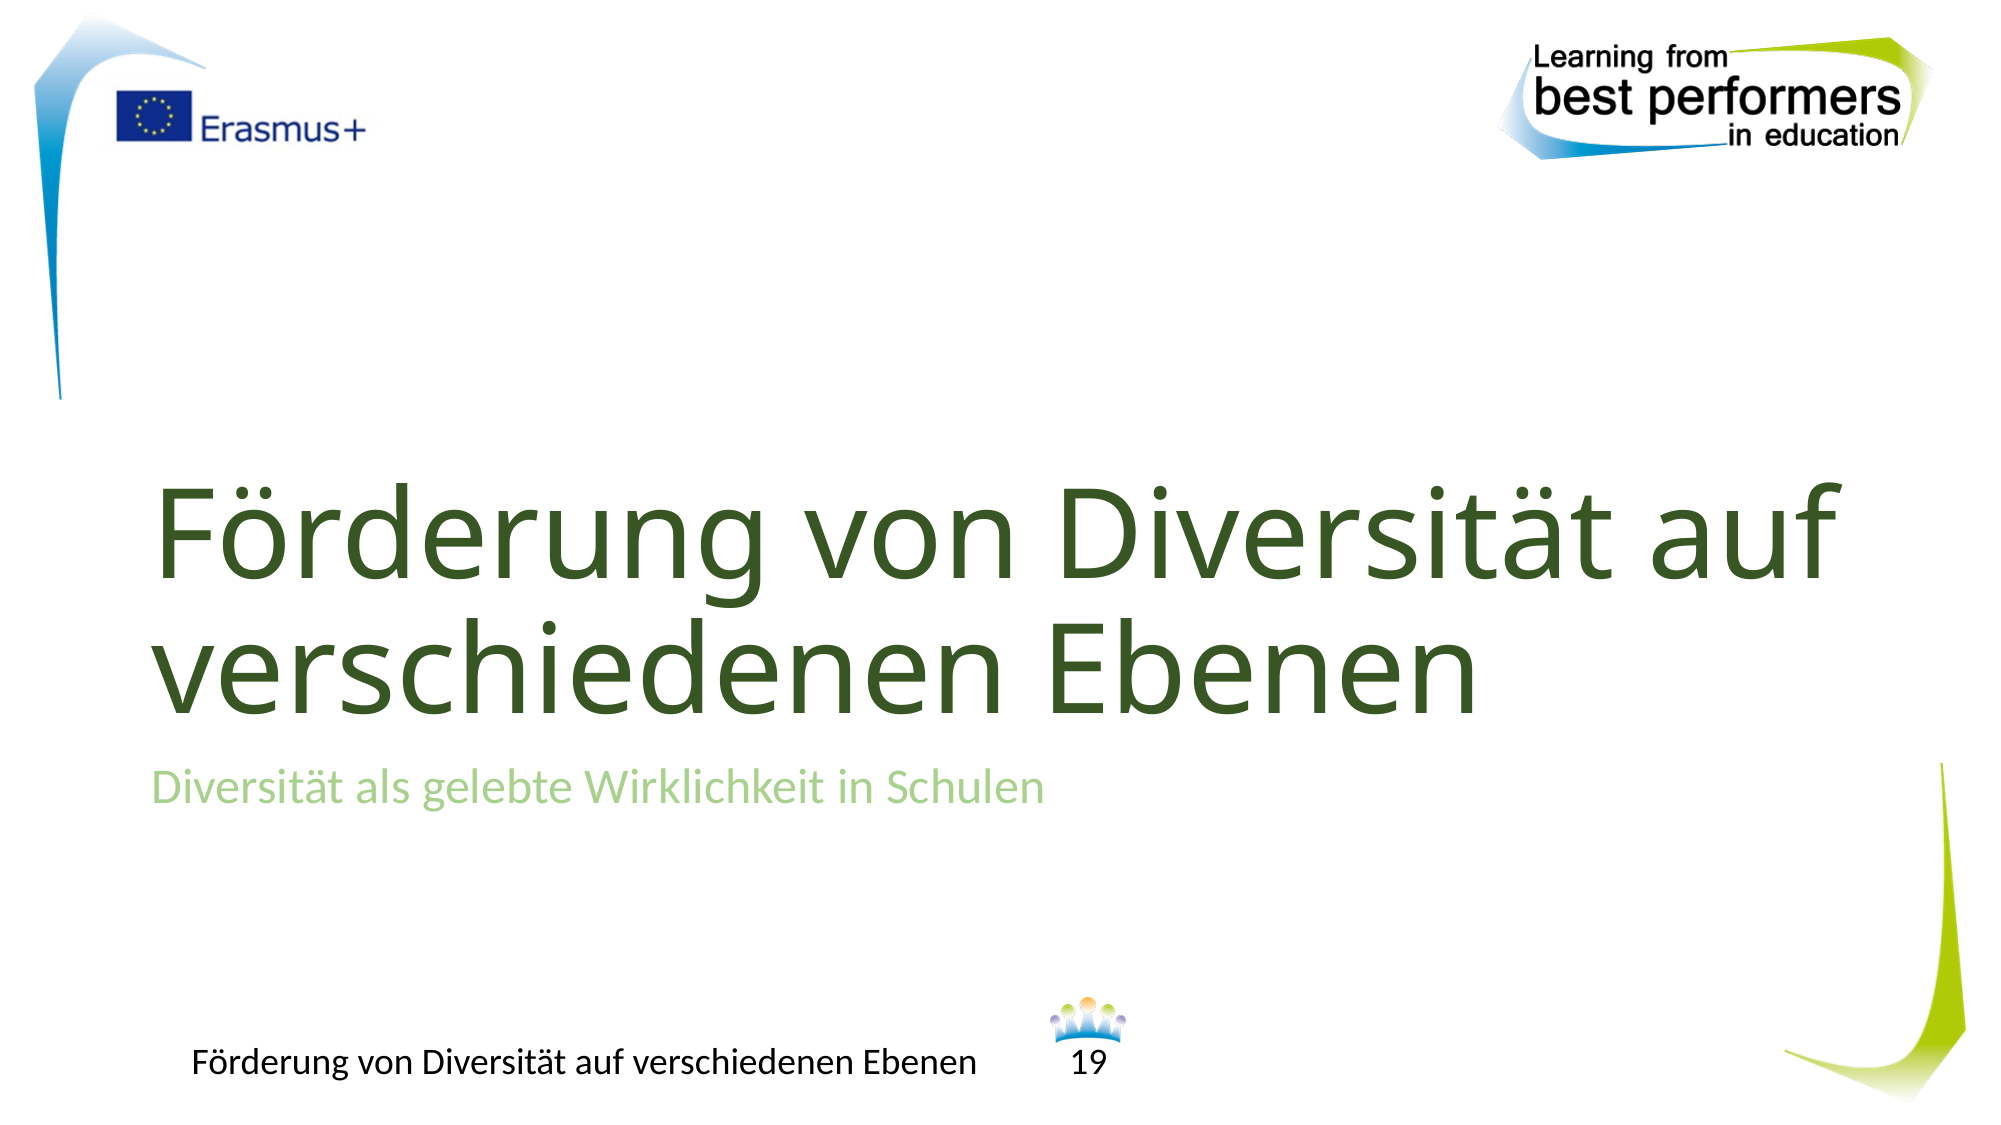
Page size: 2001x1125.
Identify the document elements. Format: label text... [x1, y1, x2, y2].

footer Förderung von Diversität auf verschiedenen Ebenen [176, 1029, 863, 1090]
picture [1050, 999, 1126, 1029]
picture [1759, 763, 1967, 1103]
list Diversität als gelebte Wirklichkeit in Schulen [136, 752, 1862, 999]
picture [1498, 37, 1933, 160]
title Förderung von Diversität auf verschiedenen Ebenen [136, 280, 1862, 749]
slide_number 19 [863, 1029, 1314, 1090]
picture [34, 12, 380, 404]
